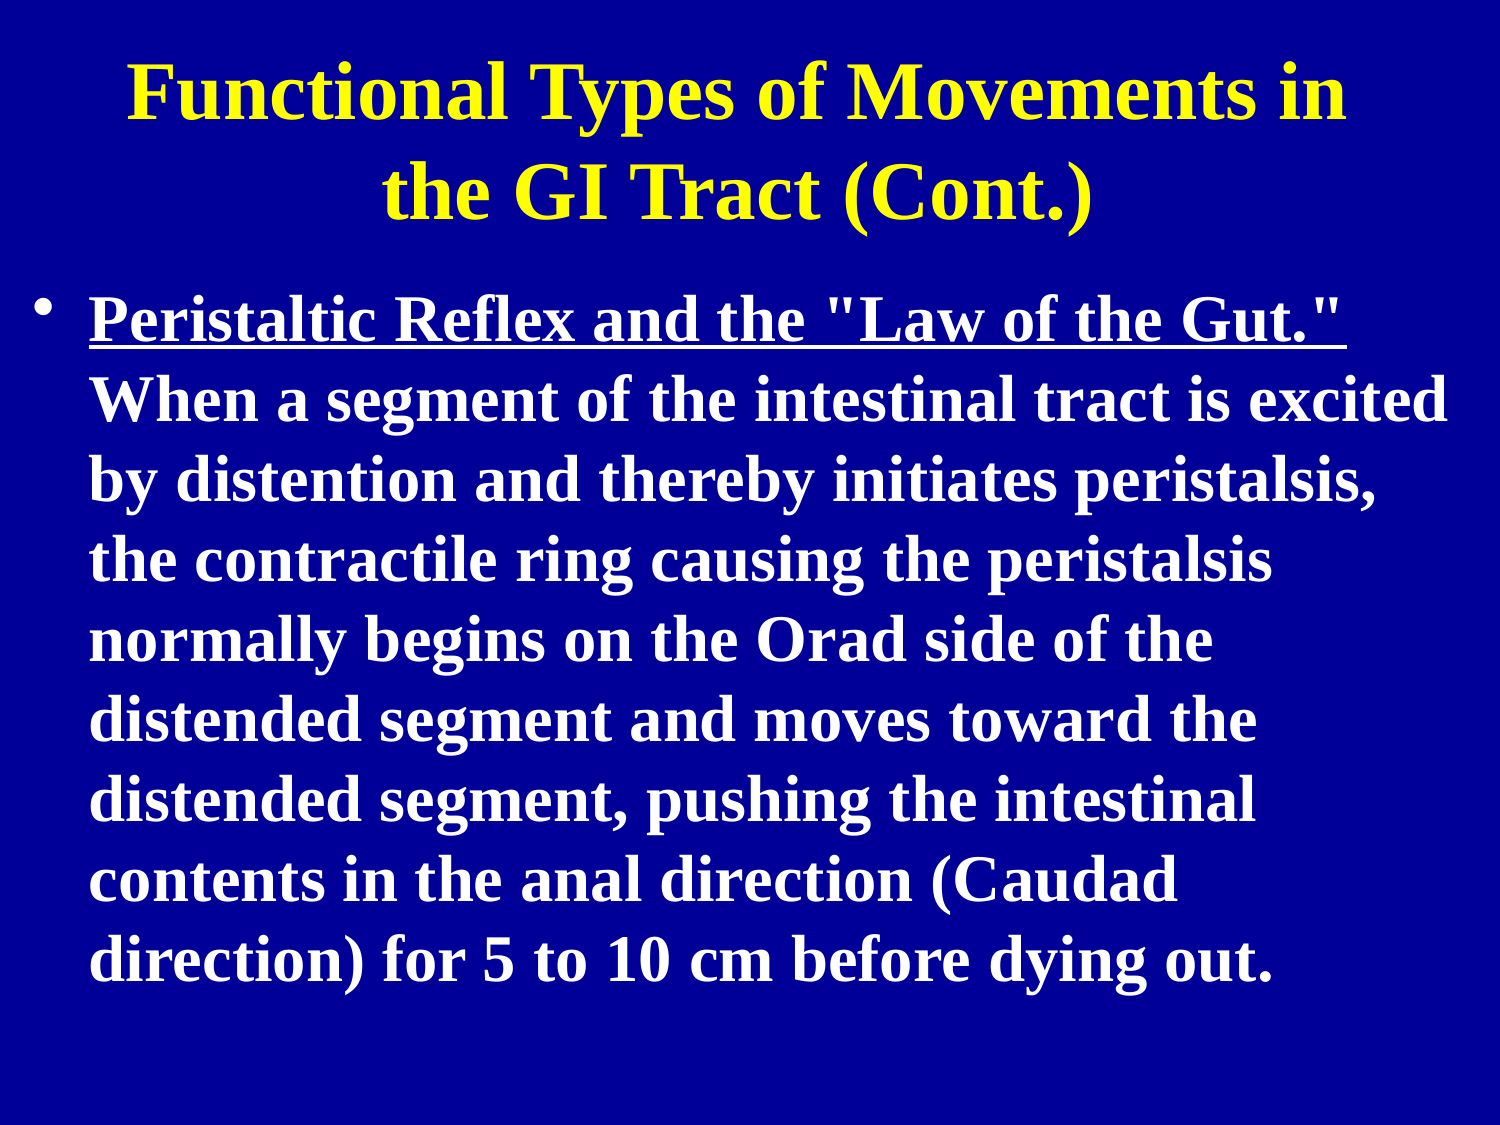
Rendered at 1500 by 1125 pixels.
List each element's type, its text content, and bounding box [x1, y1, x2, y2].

title Functional Types of Movements in the GI Tract (Cont.) [100, 42, 1376, 231]
list Peristaltic Reflex and the "Law of the Gut." When a segment of the intestinal tract is excited by distention and thereby initiates peristalsis, the contractile ring causing the peristalsis normally begins on the Orad side of the distended segment and moves toward the distended segment, pushing the intestinal contents in the anal direction (Caudad direction) for 5 to 10 cm before dying out. [17, 266, 1471, 943]
